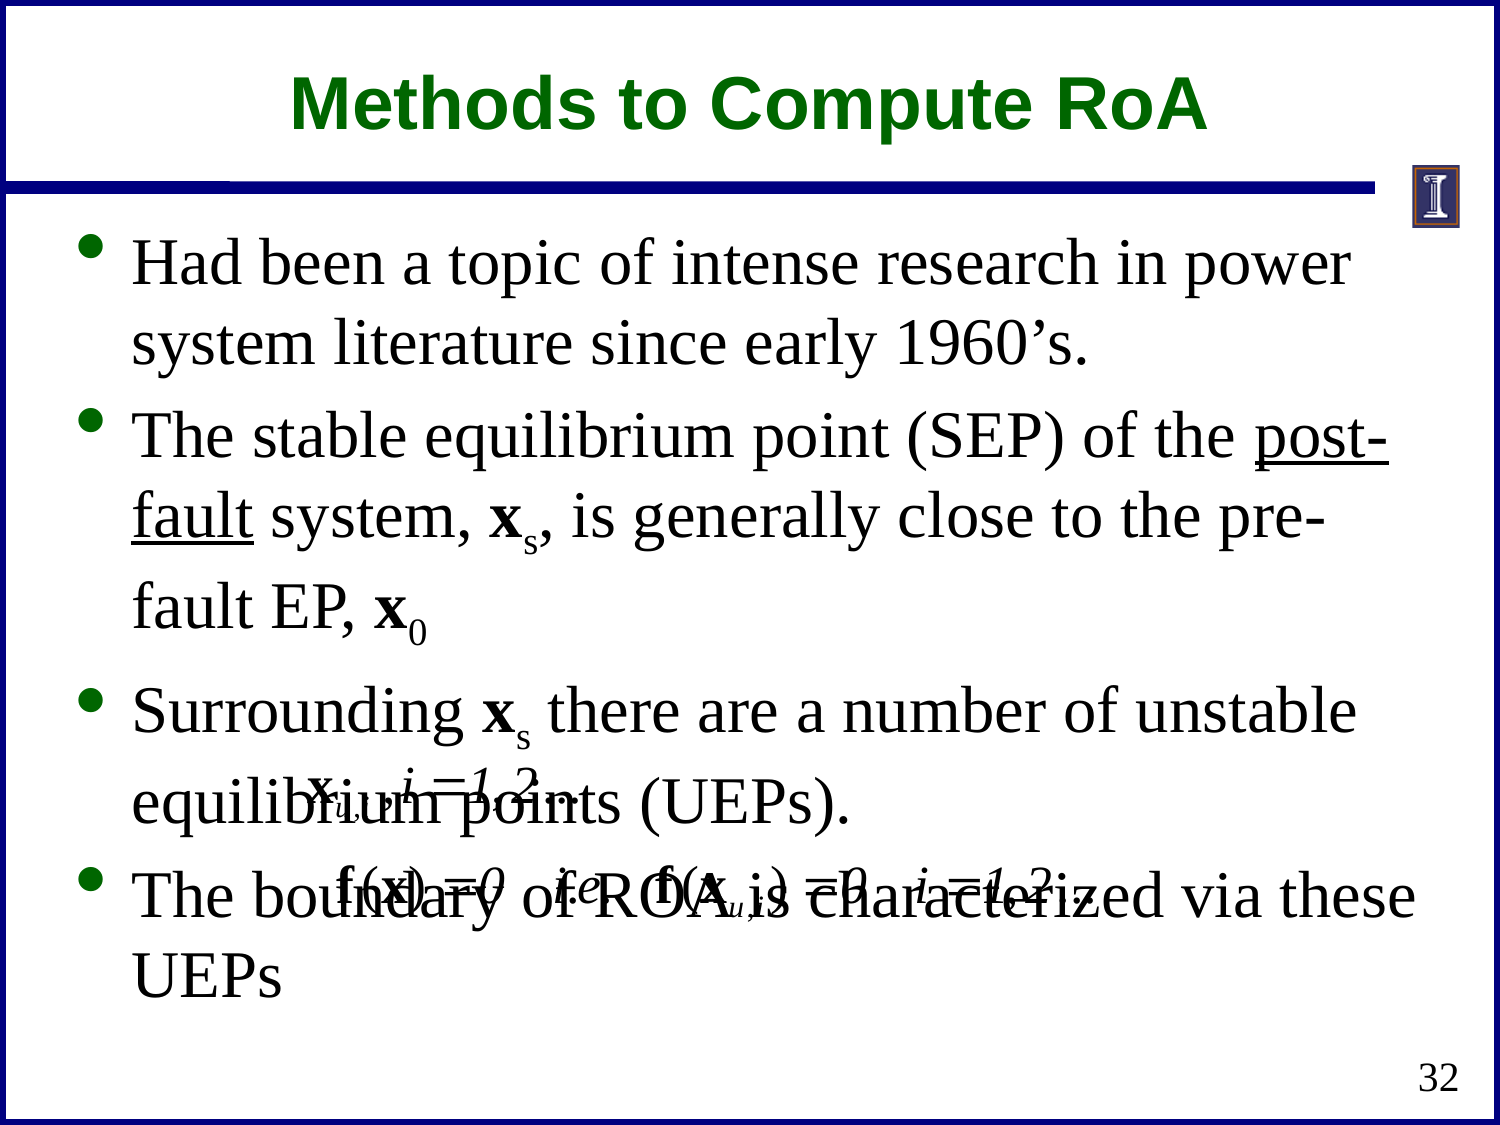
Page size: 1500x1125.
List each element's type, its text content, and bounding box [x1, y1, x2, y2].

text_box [298, 749, 589, 835]
list Had been a topic of intense research in power system literature since early 1960’s. The stable equilibrium point (SEP) of the post-fault system, xs, is generally close to the pre-fault EP, x0 Surrounding xs there are a number of unstable equilibrium points (UEPs). The boundary of ROA is characterized via these UEPs [60, 210, 1463, 975]
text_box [329, 849, 1133, 936]
title Methods to Compute RoA [112, 37, 1388, 163]
picture [1412, 165, 1460, 210]
slide_number 32 [1162, 1037, 1476, 1113]
